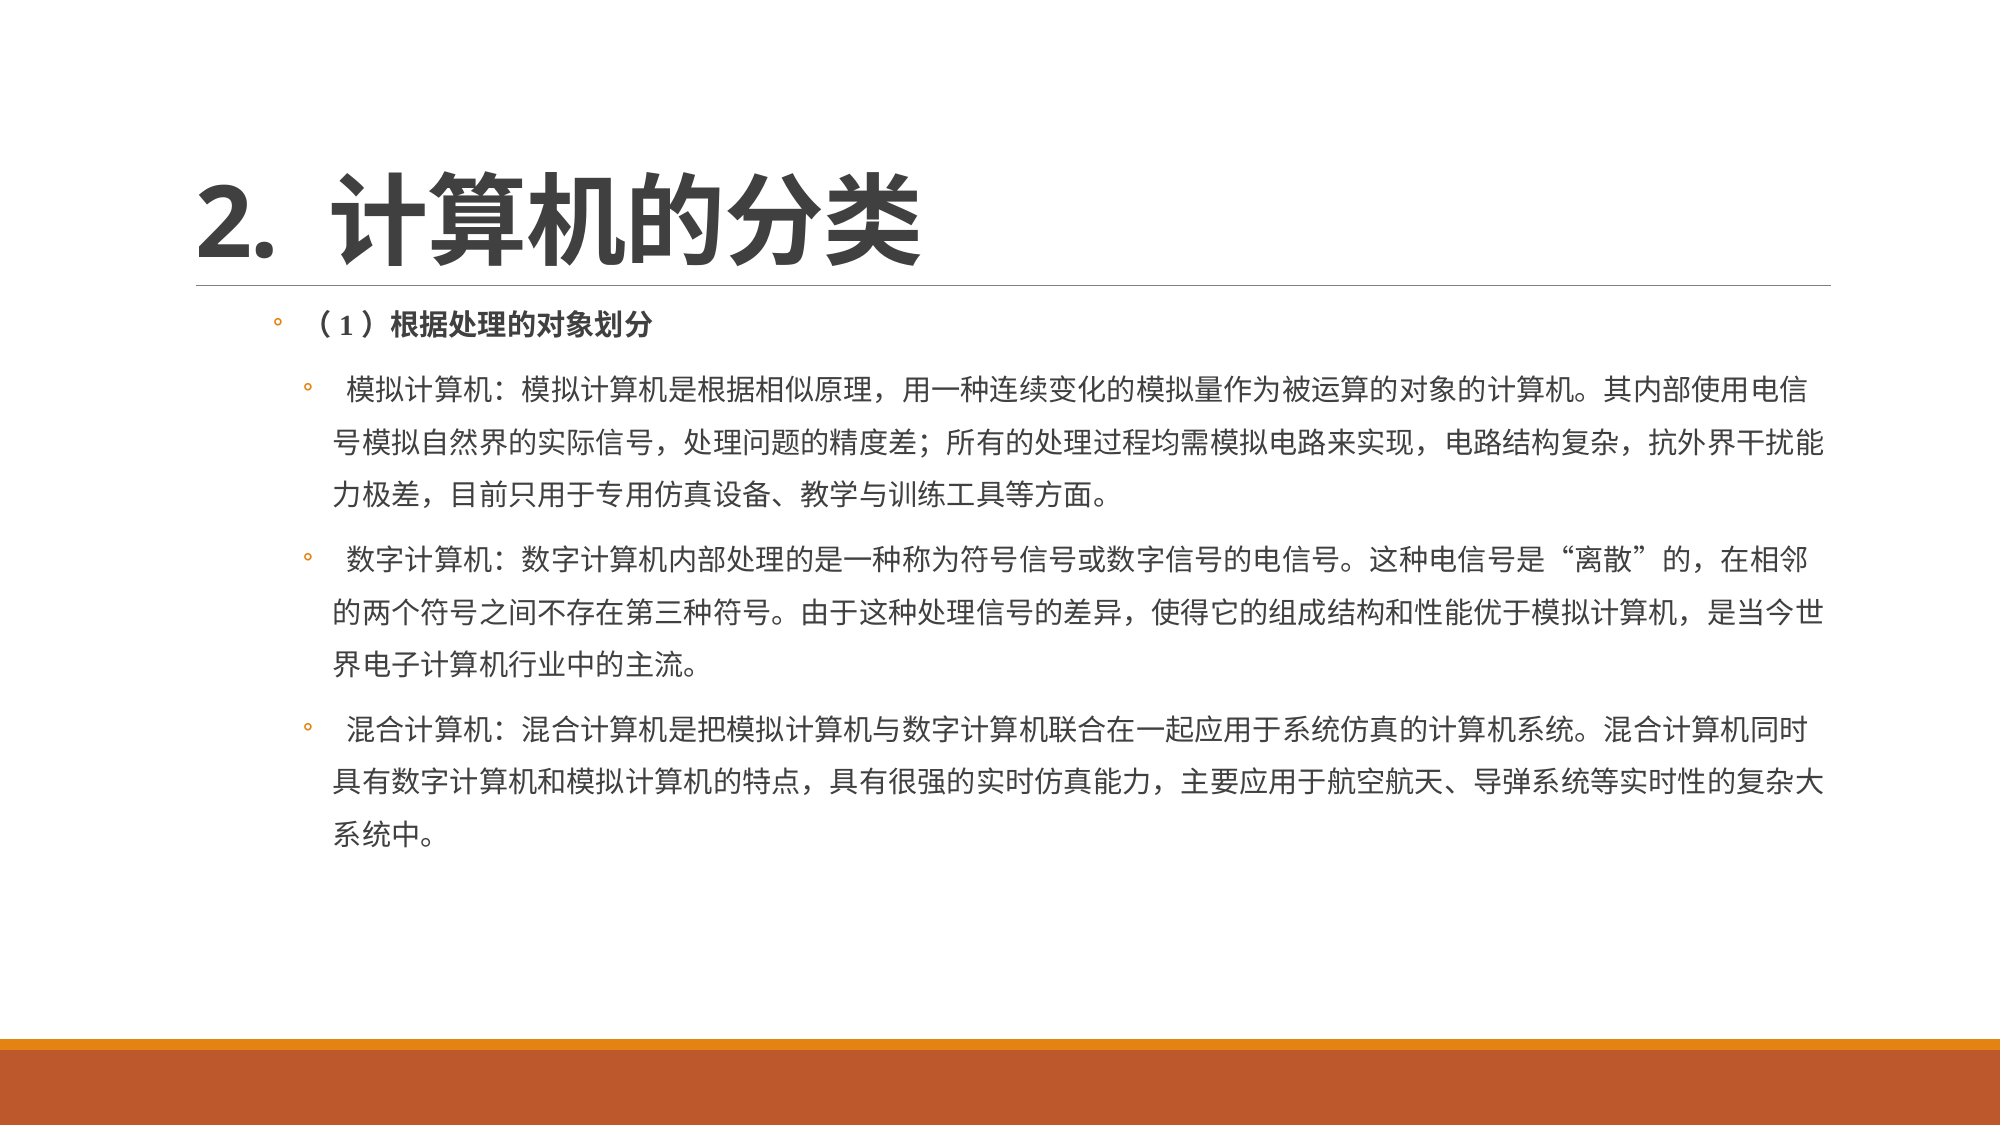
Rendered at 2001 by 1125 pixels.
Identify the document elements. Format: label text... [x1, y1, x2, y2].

title 2. 计算机的分类 [180, 47, 1830, 285]
list （1）根据处理的对象划分 模拟计算机：模拟计算机是根据相似原理，用一种连续变化的模拟量作为被运算的对象的计算机。其内部使用电信号模拟自然界的实际信号，处理问题的精度差；所有的处理过程均需模拟电路来实现，电路结构复杂，抗外界干扰能力极差，目前只用于专用仿真设备、教学与训练工具等方面。 数字计算机：数字计算机内部处理的是一种称为符号信号或数字信号的电信号。这种电信号是“离散”的，在相邻的两个符号之间不存在第三种符号。由于这种处理信号的差异，使得它的组成结构和性能优于模拟计算机，是当今世界电子计算机行业中的主流。 混合计算机：混合计算机是把模拟计算机与数字计算机联合在一起应用于系统仿真的计算机系统。混合计算机同时具有数字计算机和模拟计算机的特点，具有很强的实时仿真能力，主要应用于航空航天、导弹系统等实时性的复杂大系统中。 [180, 302, 1830, 963]
